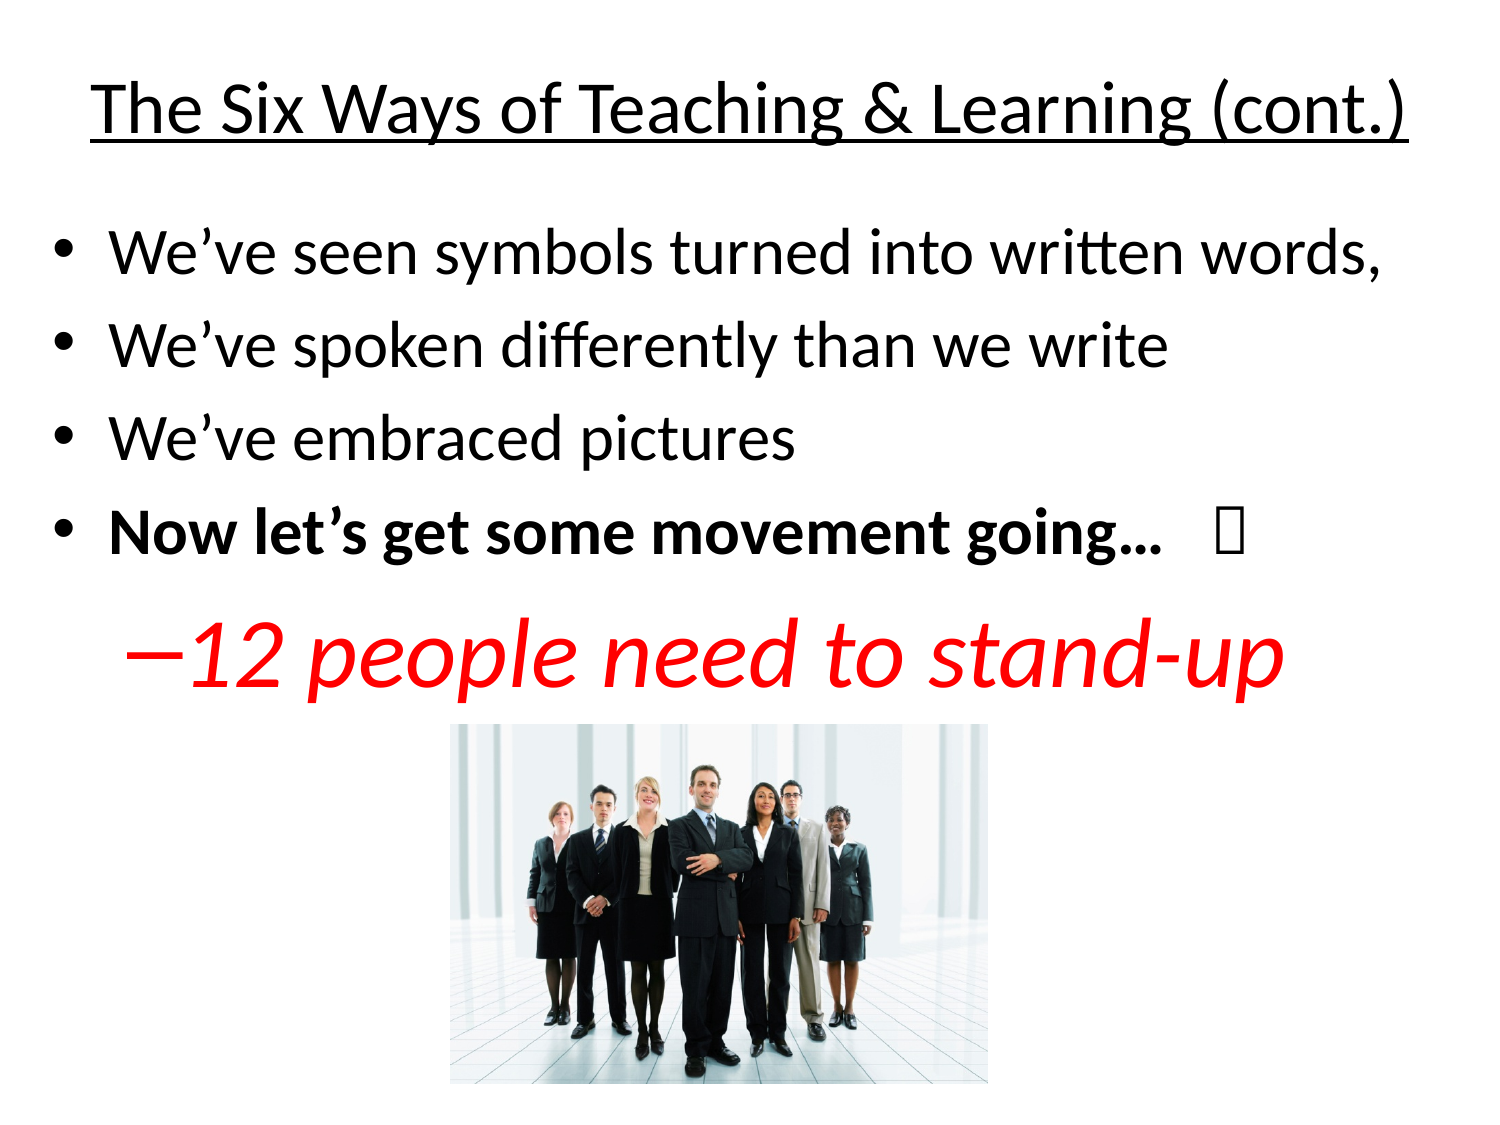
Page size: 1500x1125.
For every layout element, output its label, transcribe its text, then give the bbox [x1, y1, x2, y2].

picture [449, 724, 988, 1084]
title The Six Ways of Teaching & Learning (cont.) [75, 45, 1425, 163]
list We’ve seen symbols turned into written words, We’ve spoken differently than we write We’ve embraced pictures Now let’s get some movement going…  12 people need to stand-up [37, 200, 1425, 1005]
